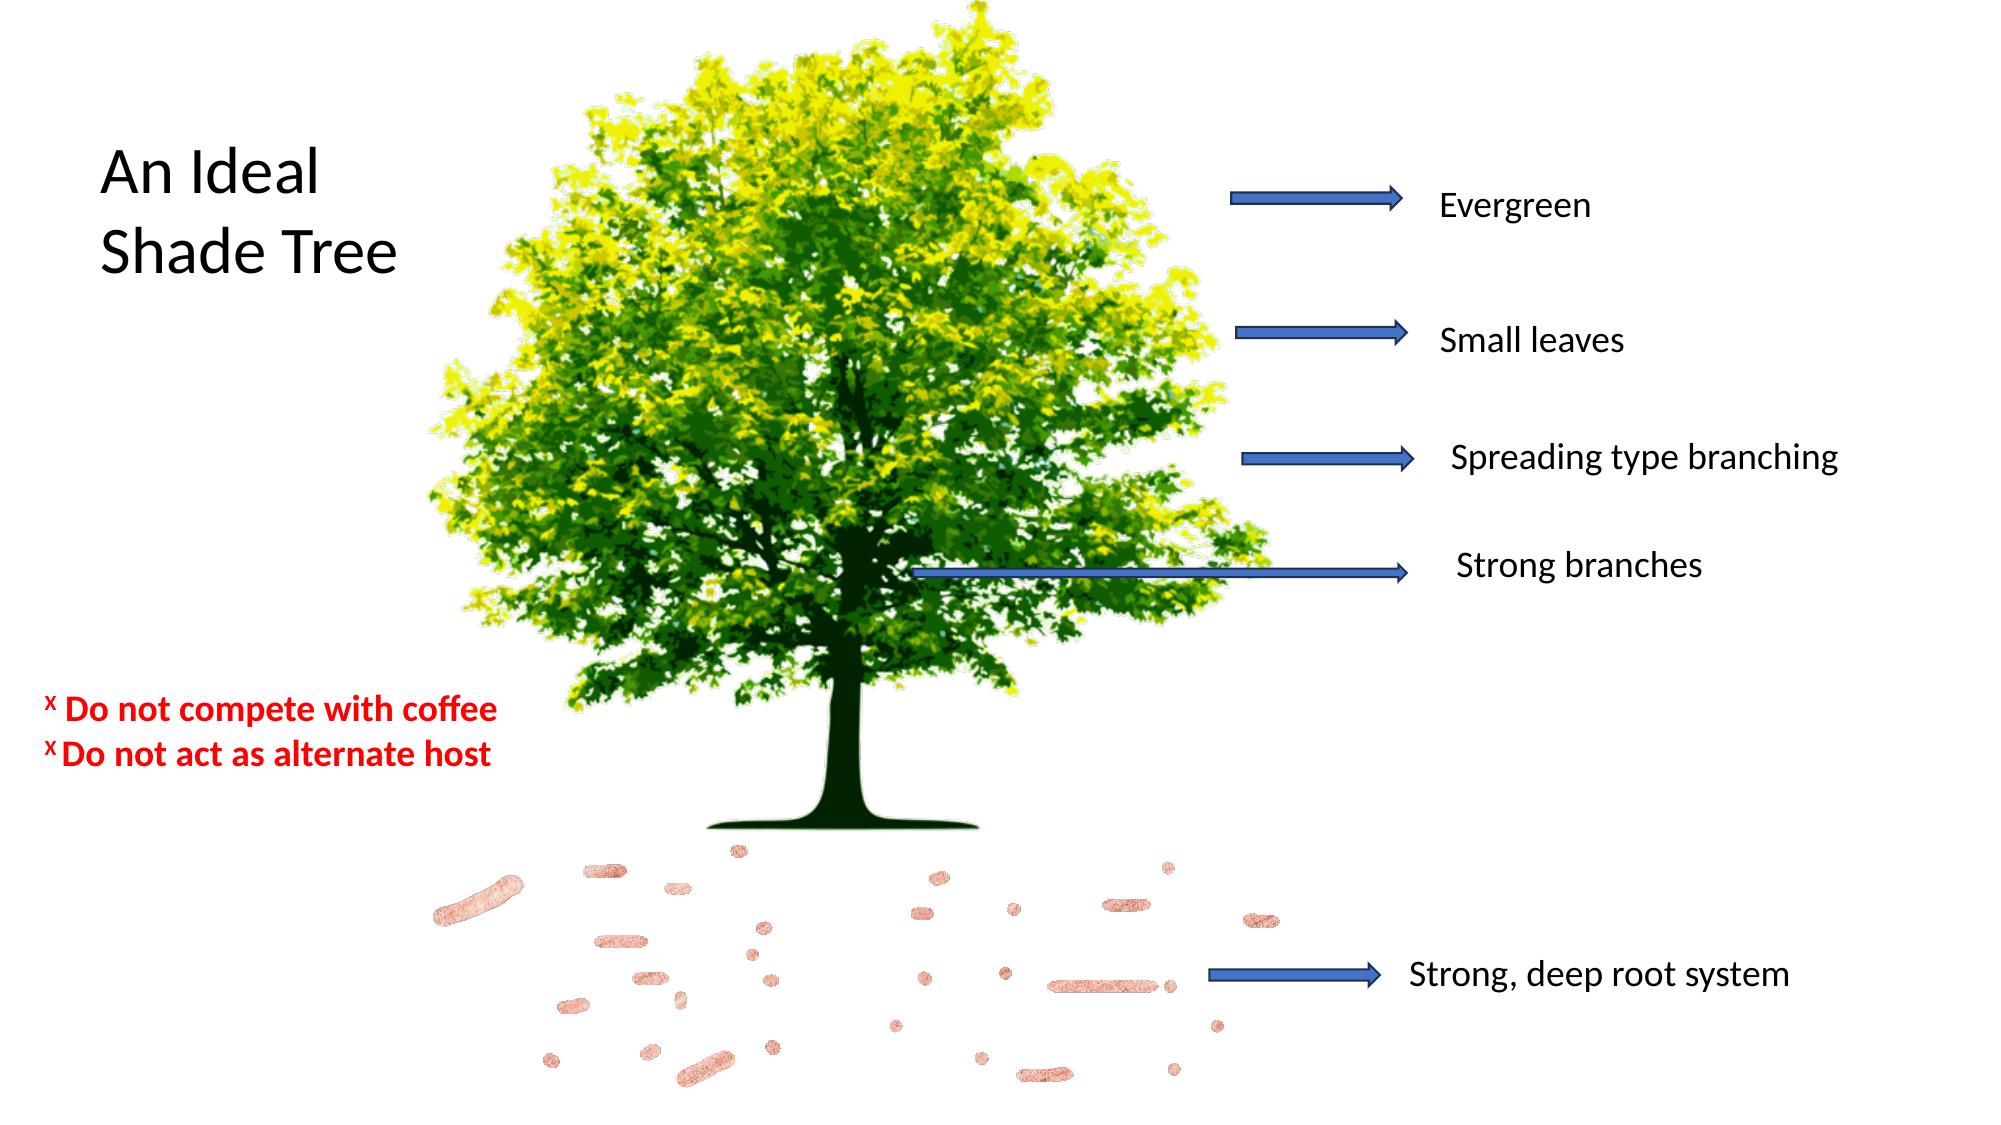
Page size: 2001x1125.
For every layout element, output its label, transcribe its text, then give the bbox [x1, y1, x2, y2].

text_box Spreading type branching [1436, 424, 1855, 485]
text_box Strong, deep root system [1394, 941, 1807, 1002]
picture [1279, 908, 1287, 933]
text_box [1279, 961, 1382, 989]
text_box Strong branches [1441, 532, 1719, 592]
text_box An Ideal Shade Tree [85, 119, 415, 295]
text_box [1274, 184, 1404, 212]
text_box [678, 1046, 774, 1084]
text_box Evergreen [1424, 172, 1608, 233]
text_box [1274, 561, 1409, 584]
picture [424, 868, 488, 935]
text_box Small leaves [1425, 307, 1640, 368]
text_box [1274, 445, 1415, 473]
text_box X Do not compete with coffee X Do not act as alternate host [29, 676, 426, 782]
text_box [1274, 318, 1409, 347]
picture [426, 0, 1274, 831]
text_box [488, 841, 1279, 1103]
